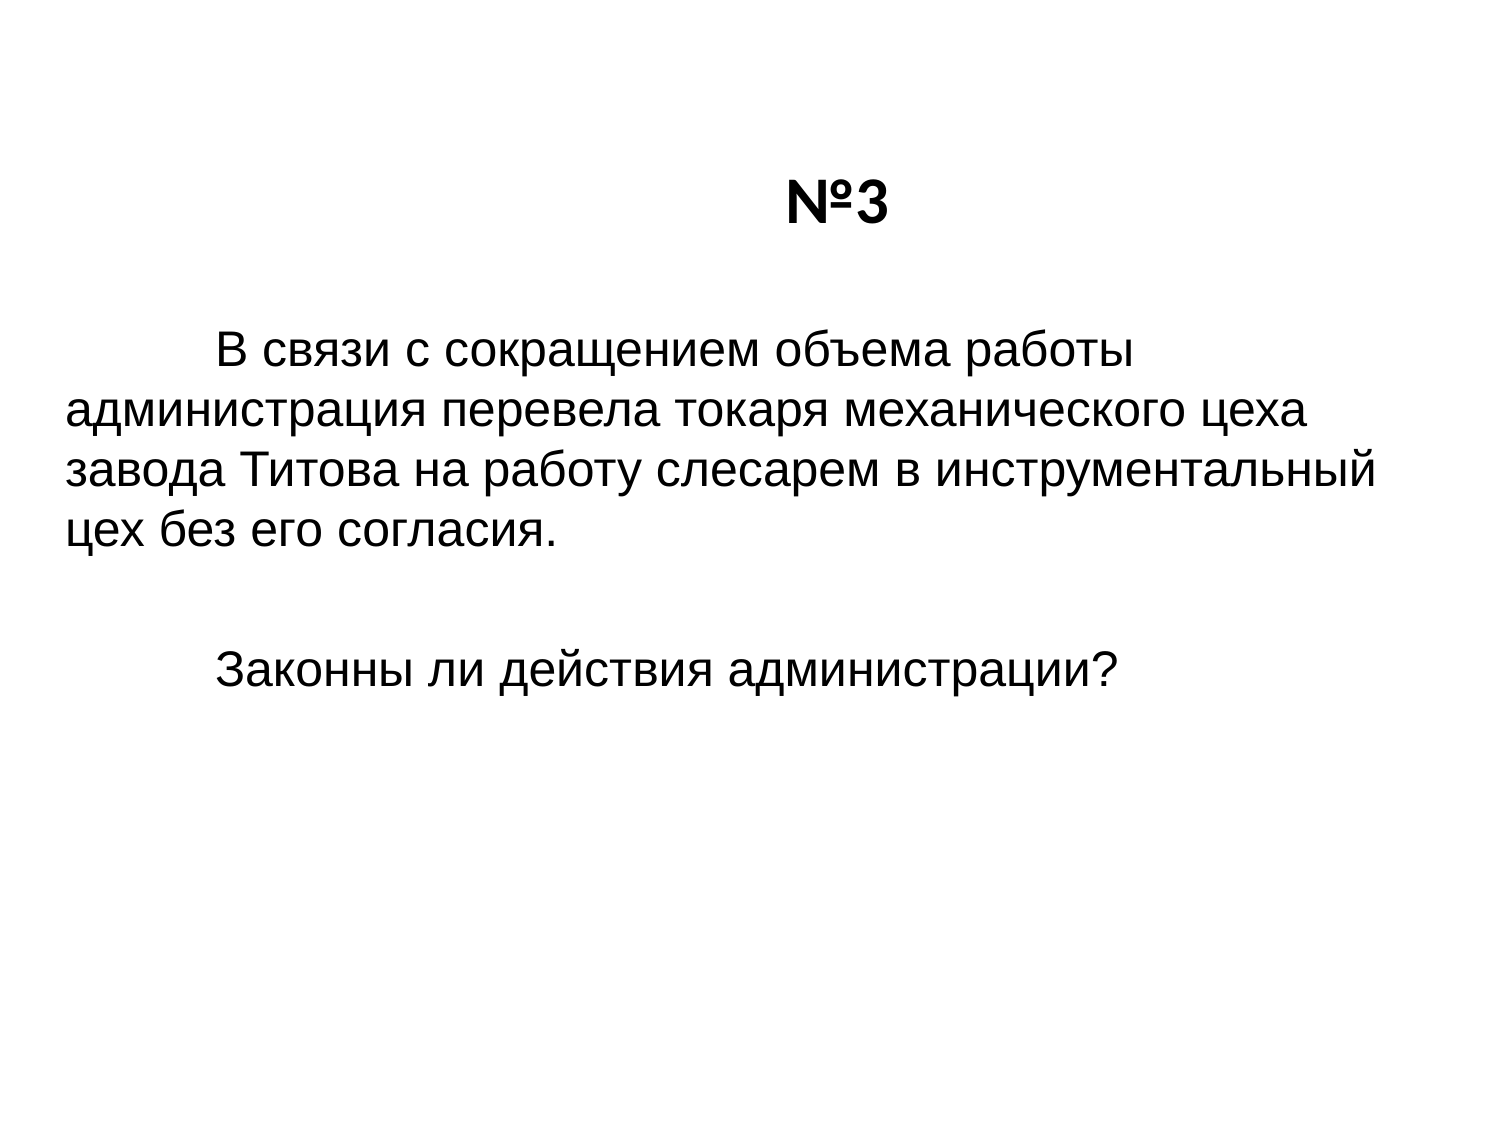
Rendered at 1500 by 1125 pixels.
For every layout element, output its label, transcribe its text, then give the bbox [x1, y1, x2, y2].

list №3 В связи с сокращением объема работы администрация перевела токаря механического цеха завода Титова на работу слесарем в инструментальный цех без его согласия. Законны ли действия администрации? [50, 149, 1475, 998]
